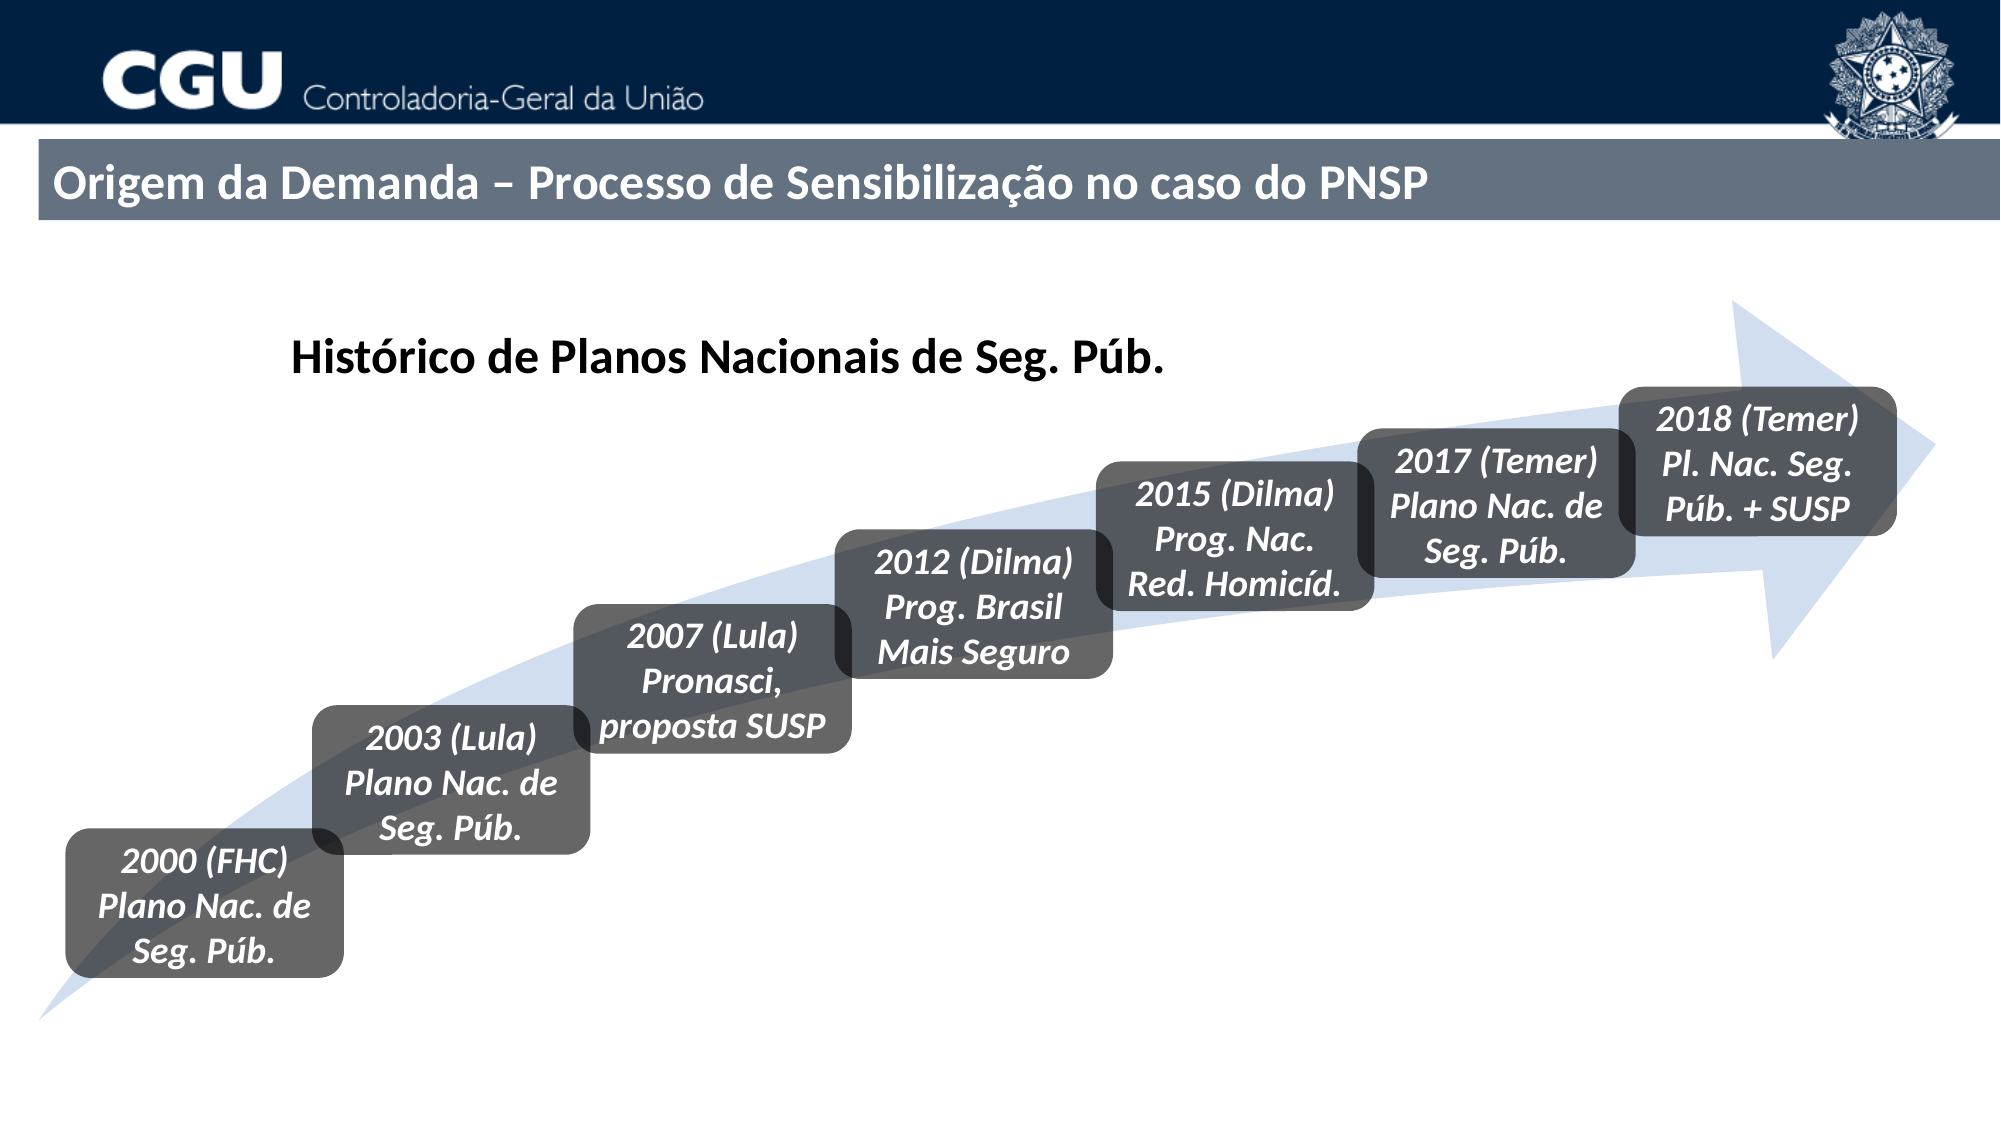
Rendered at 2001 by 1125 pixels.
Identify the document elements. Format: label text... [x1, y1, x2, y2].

picture [0, 0, 2001, 1125]
text_box Origem da Demanda – Processo de Sensibilização no caso do PNSP [38, 138, 2000, 221]
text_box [38, 300, 1936, 1021]
